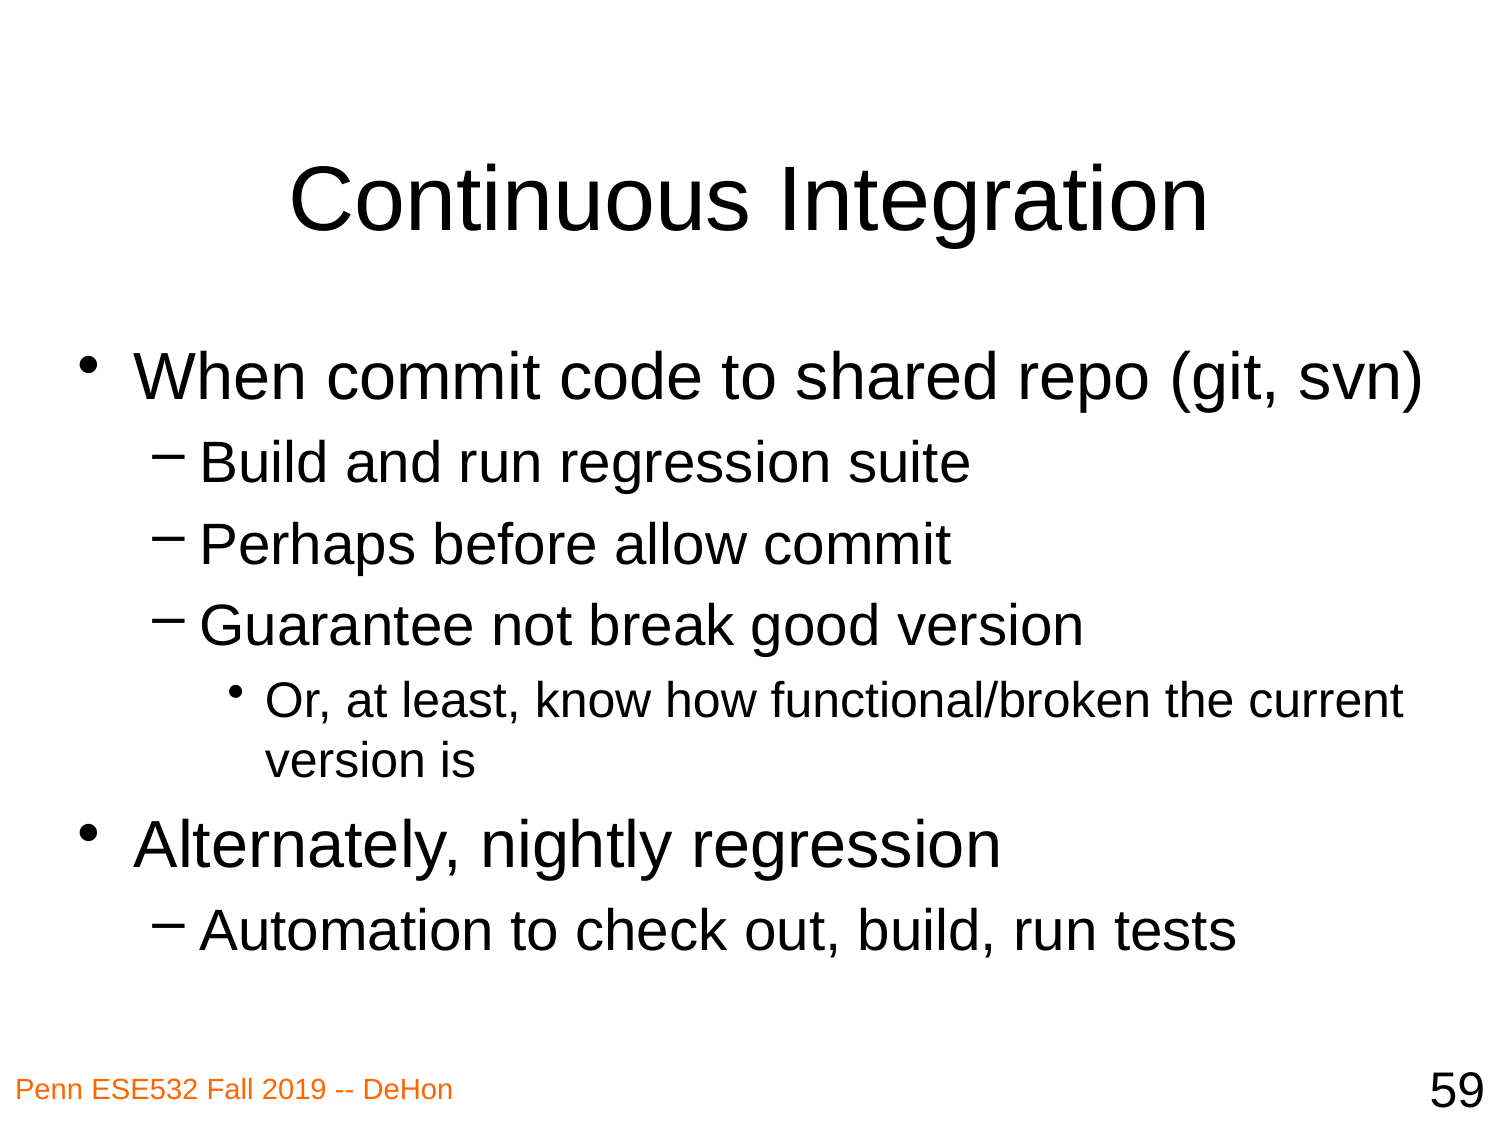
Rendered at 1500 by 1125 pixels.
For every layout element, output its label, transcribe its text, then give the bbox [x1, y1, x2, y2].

slide_number Penn ESE532 Fall 2019 -- DeHon [0, 1062, 576, 1125]
title Continuous Integration [112, 99, 1388, 288]
slide_number 59 [1187, 1049, 1500, 1125]
list When commit code to shared repo (git, svn) Build and run regression suite Perhaps before allow commit Guarantee not break good version Or, at least, know how functional/broken the current version is Alternately, nightly regression Automation to check out, build, run tests [62, 324, 1463, 1001]
